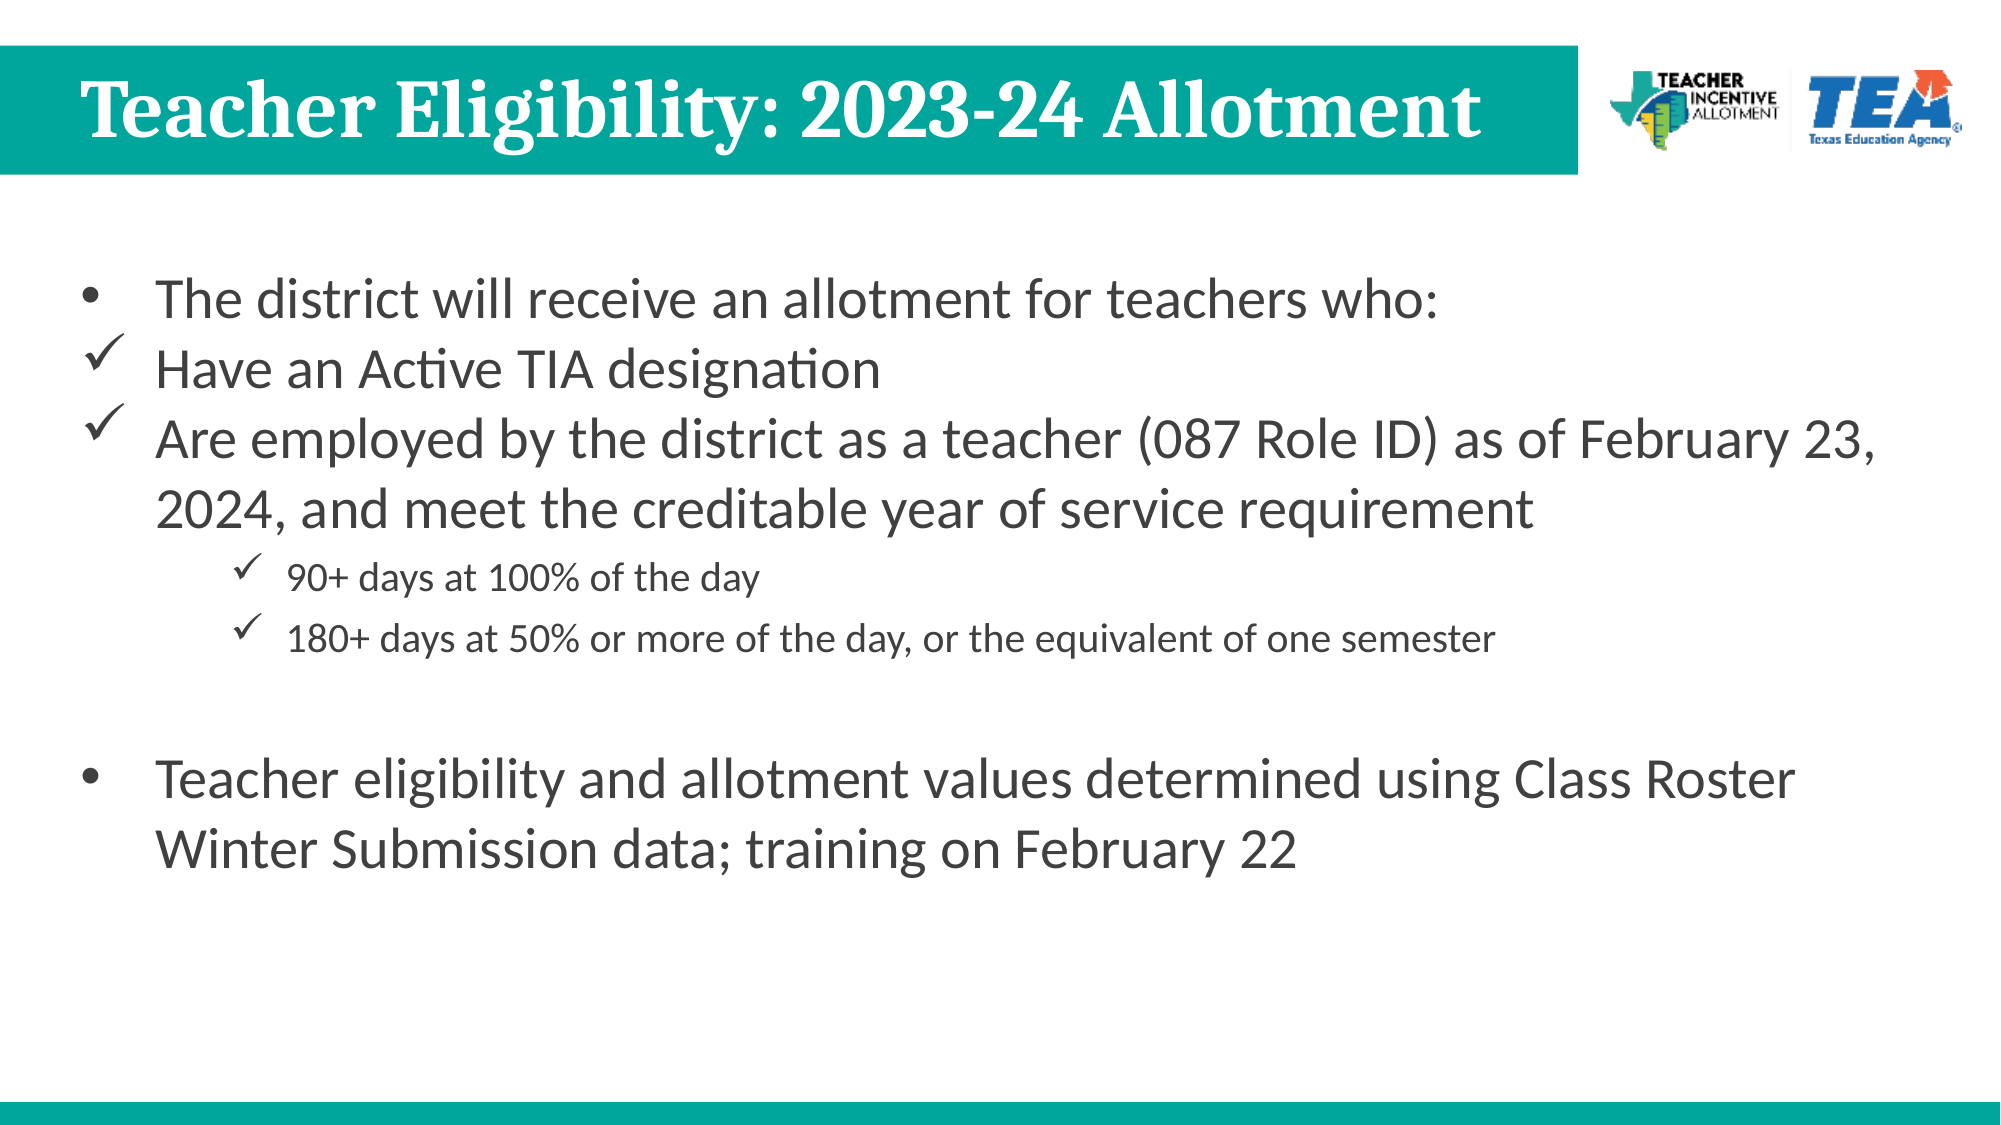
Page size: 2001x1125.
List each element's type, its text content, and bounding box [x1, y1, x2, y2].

title Teacher Eligibility: 2023-24 Allotment [65, 45, 1575, 175]
picture [1610, 70, 1962, 152]
list The district will receive an allotment for teachers who: Have an Active TIA designation Are employed by the district as a teacher (087 Role ID) as of February 23, 2024, and meet the creditable year of service requirement 90+ days at 100% of the day 180+ days at 50% or more of the day, or the equivalent of one semester Teacher eligibility and allotment values determined using Class Roster Winter Submission data; training on February 22 [65, 252, 1932, 983]
